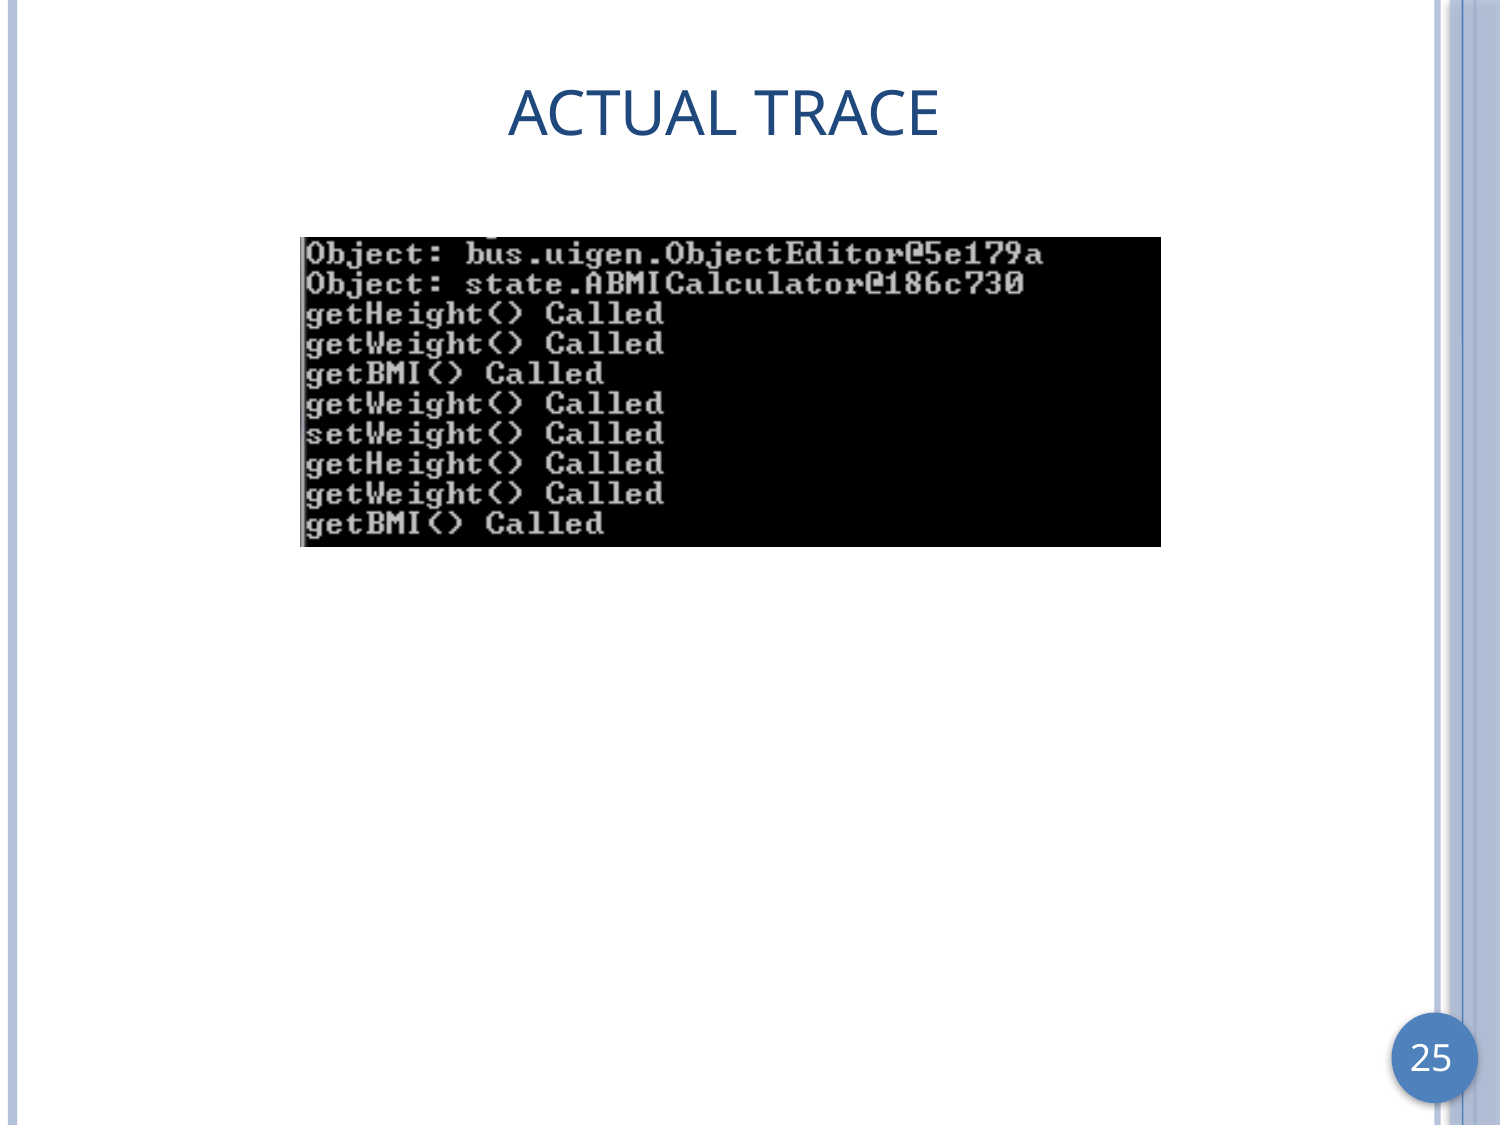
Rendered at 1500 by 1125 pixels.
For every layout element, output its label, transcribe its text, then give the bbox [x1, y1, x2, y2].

title Actual Trace [75, 45, 1375, 175]
picture [299, 236, 1162, 548]
